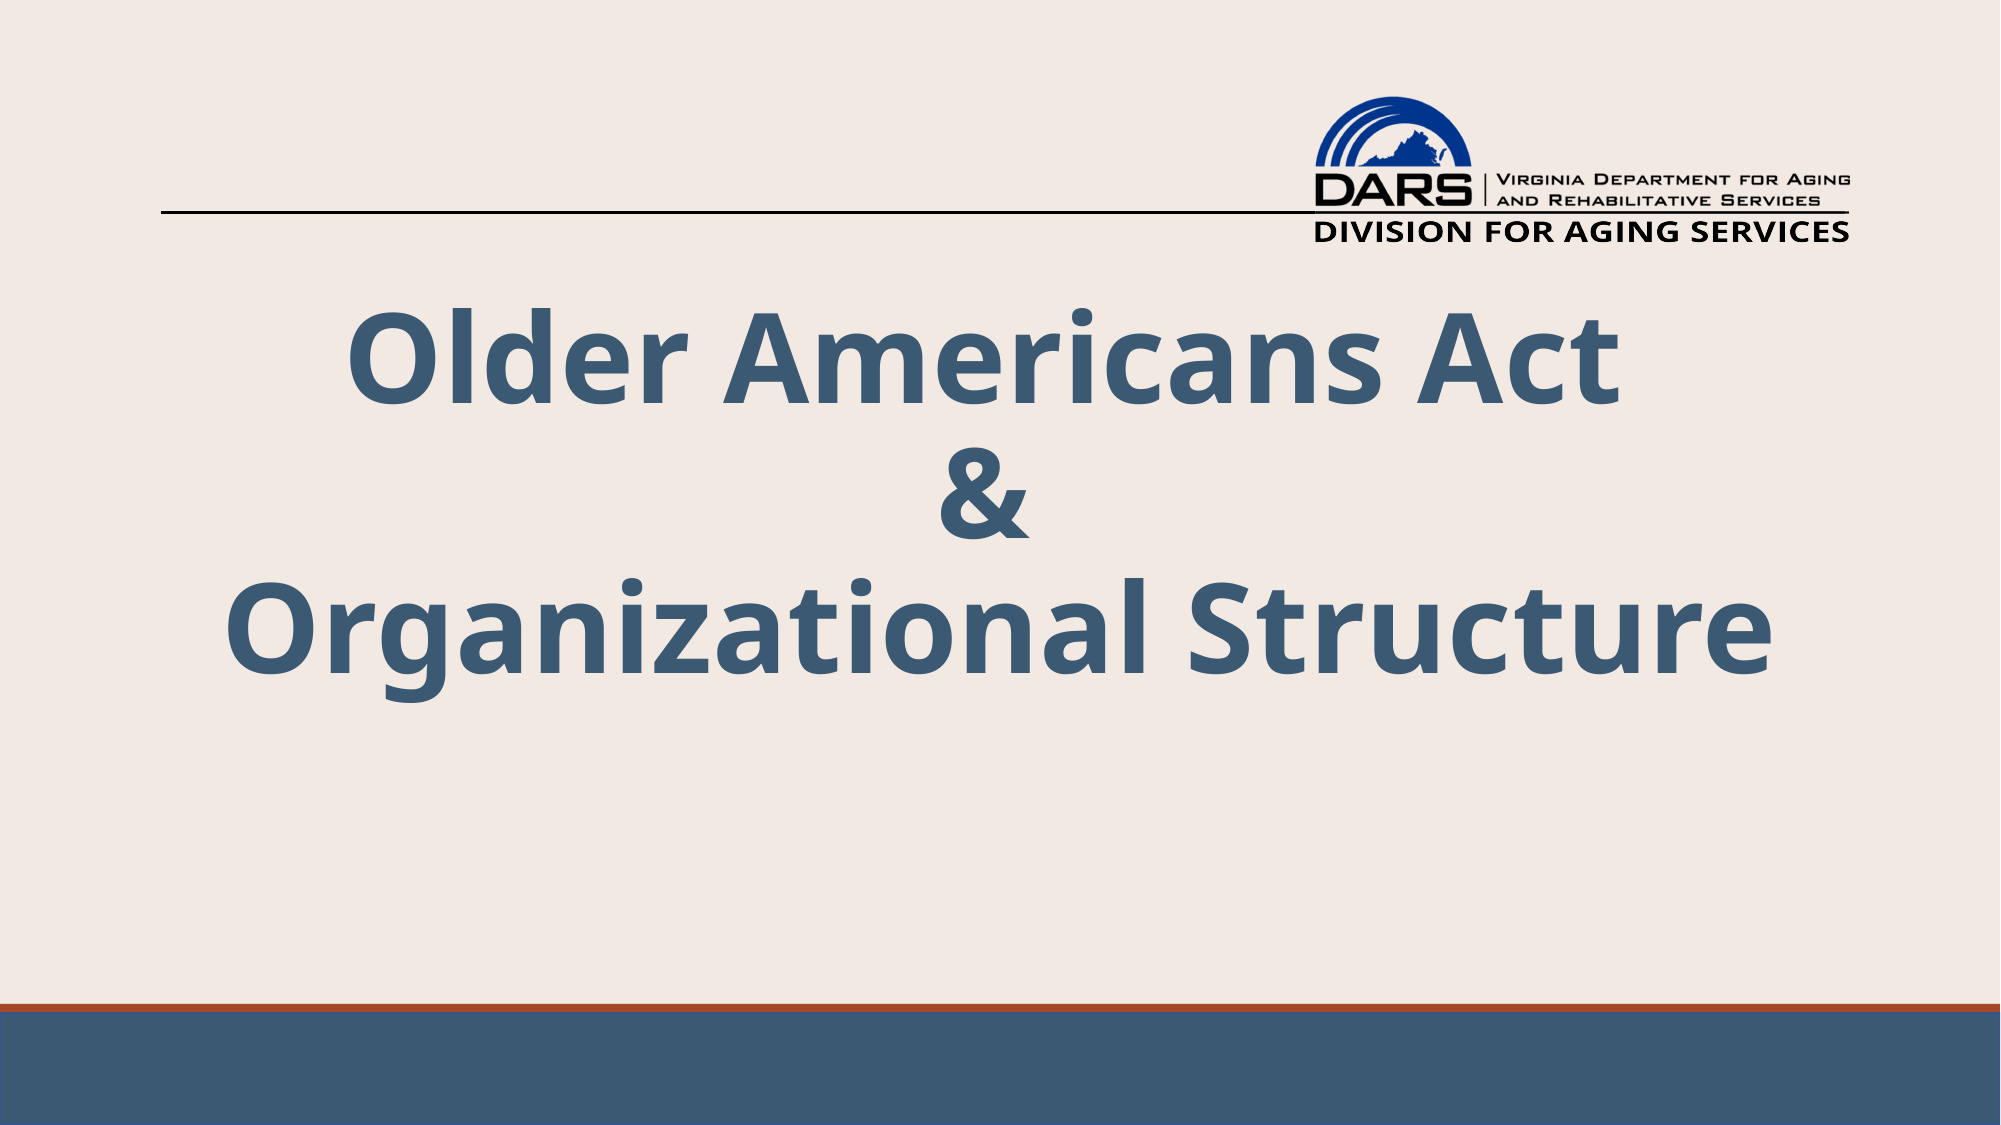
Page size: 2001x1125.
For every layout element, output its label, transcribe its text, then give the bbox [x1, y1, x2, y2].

list Older Americans Act & Organizational Structure [137, 287, 1863, 1002]
picture [1294, 84, 1866, 284]
